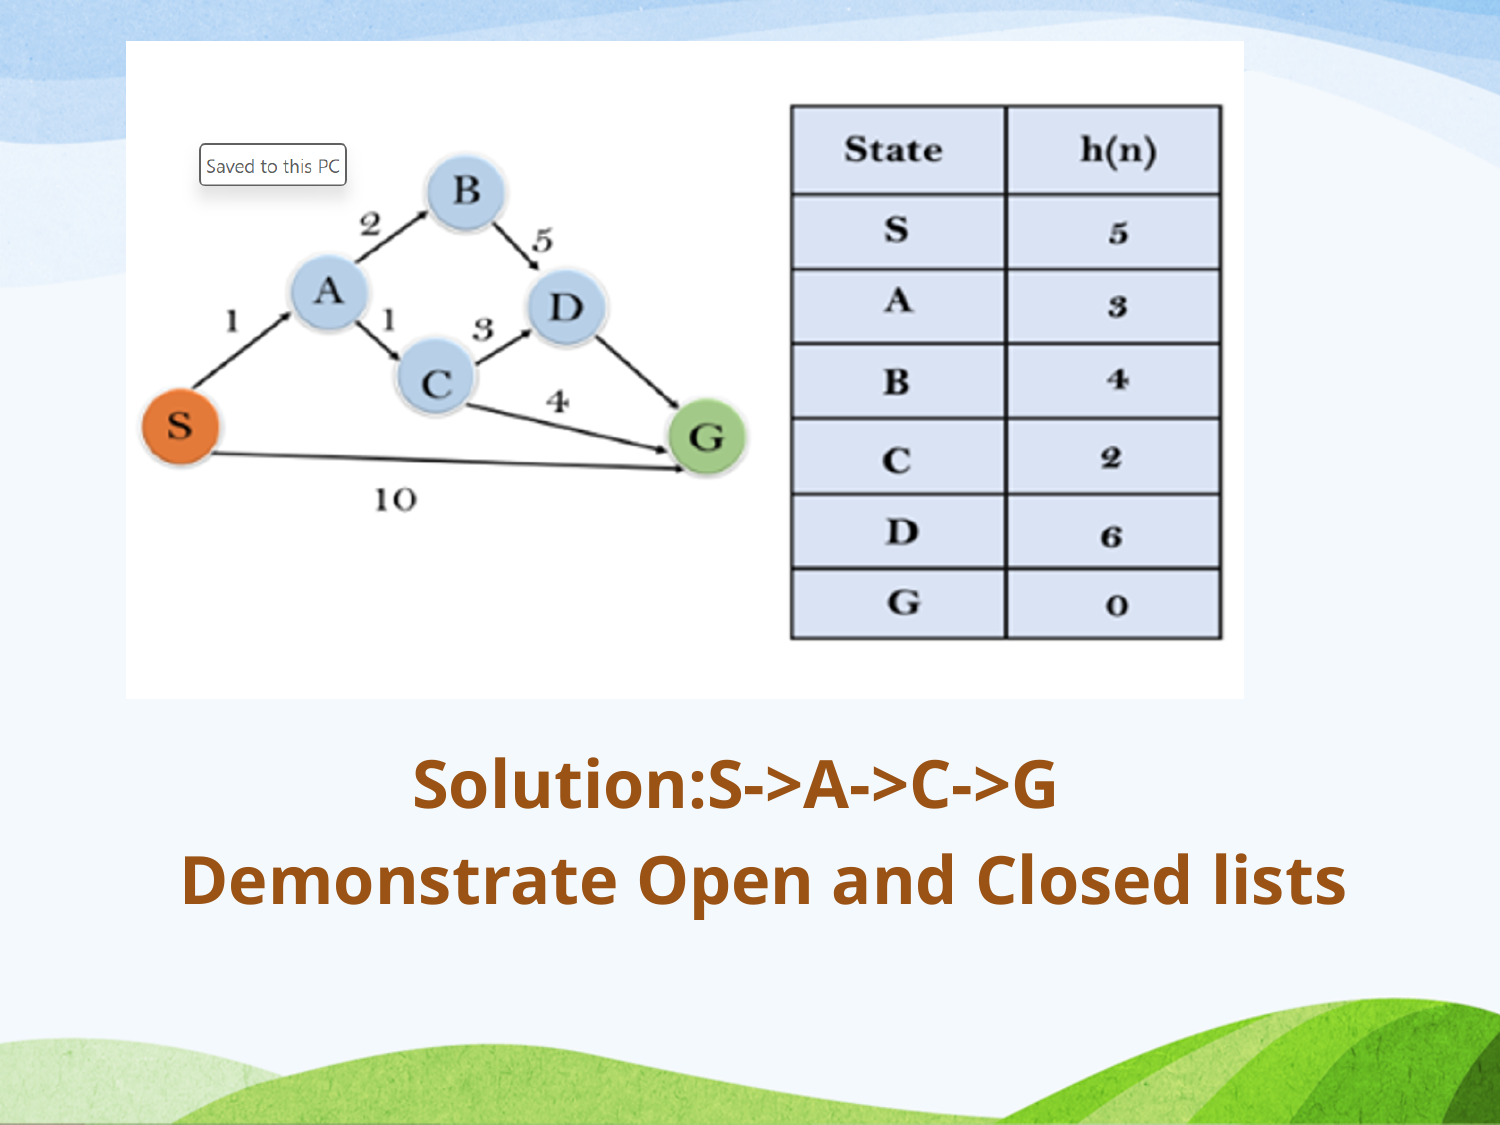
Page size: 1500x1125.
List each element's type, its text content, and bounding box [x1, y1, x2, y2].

text_box Demonstrate Open and Closed lists [114, 830, 1414, 926]
text_box Solution:S->A->C->G [86, 734, 1386, 830]
picture [0, 0, 1500, 1125]
